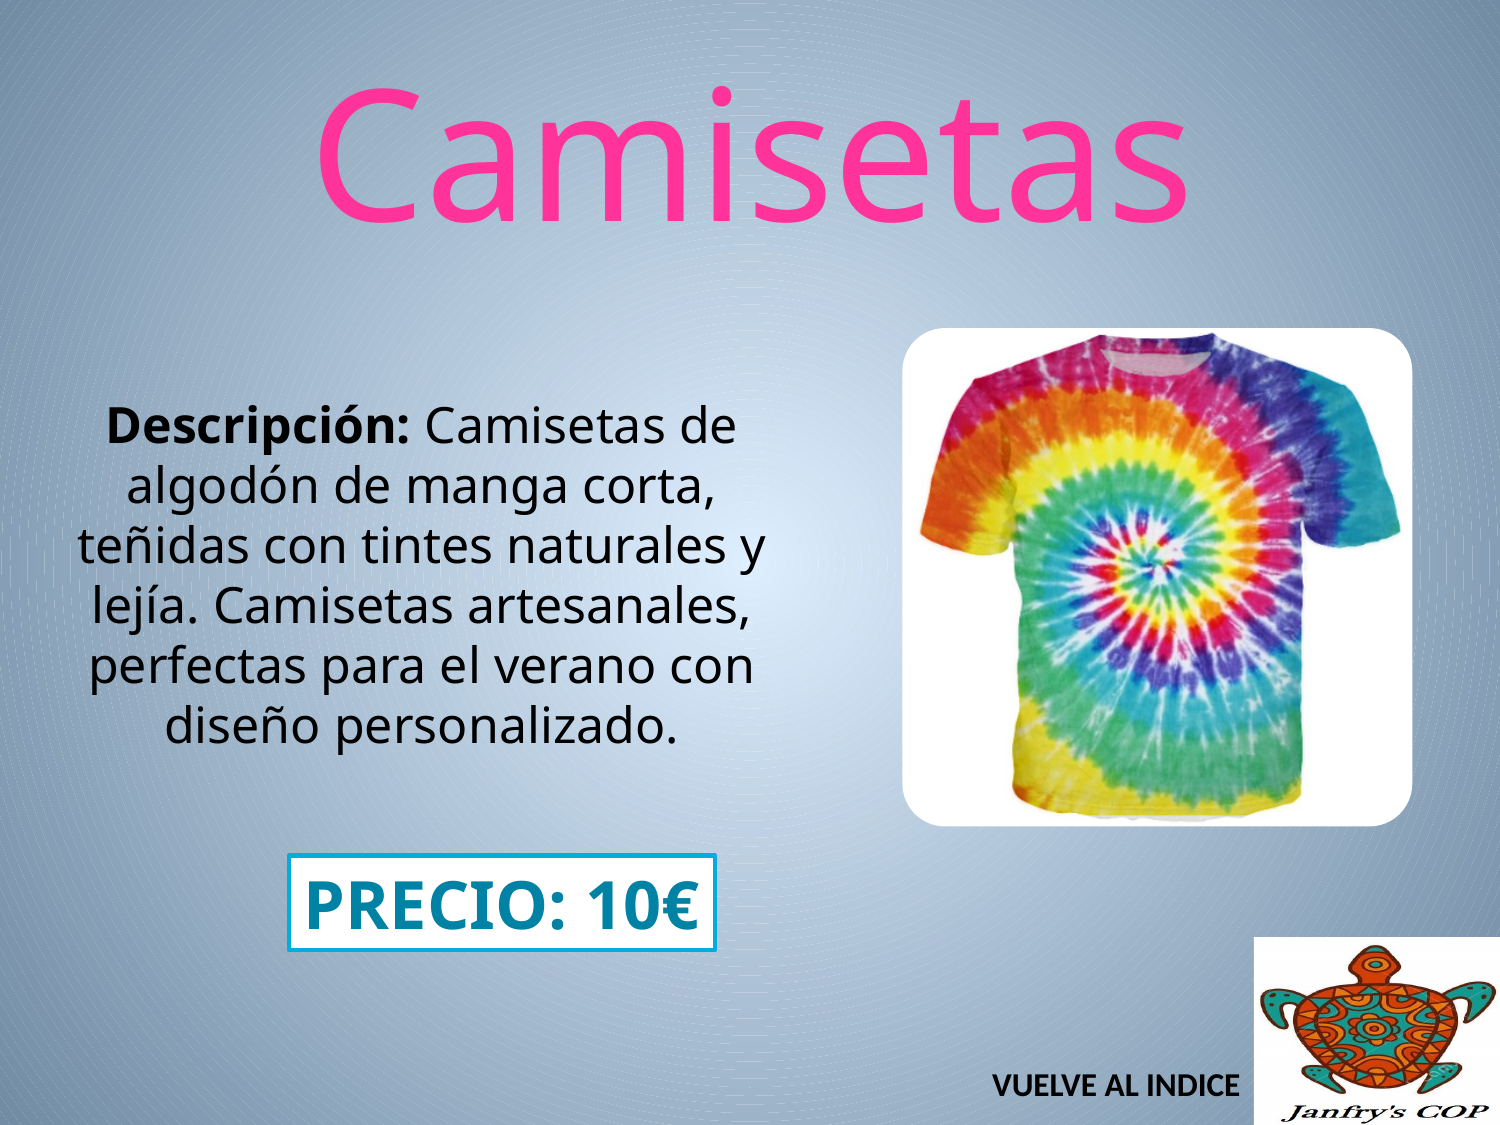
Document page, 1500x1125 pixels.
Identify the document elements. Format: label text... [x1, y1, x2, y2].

picture [1253, 937, 1500, 1125]
text_box Descripción: Camisetas de algodón de manga corta, teñidas con tintes naturales y lejía. Camisetas artesanales, perfectas para el verano con diseño personalizado. [46, 386, 797, 762]
text_box PRECIO: 10€ [287, 853, 717, 952]
footer VUELVE AL INDICE [878, 1053, 1248, 1114]
picture [902, 327, 1413, 827]
title Camisetas [76, 54, 1427, 243]
